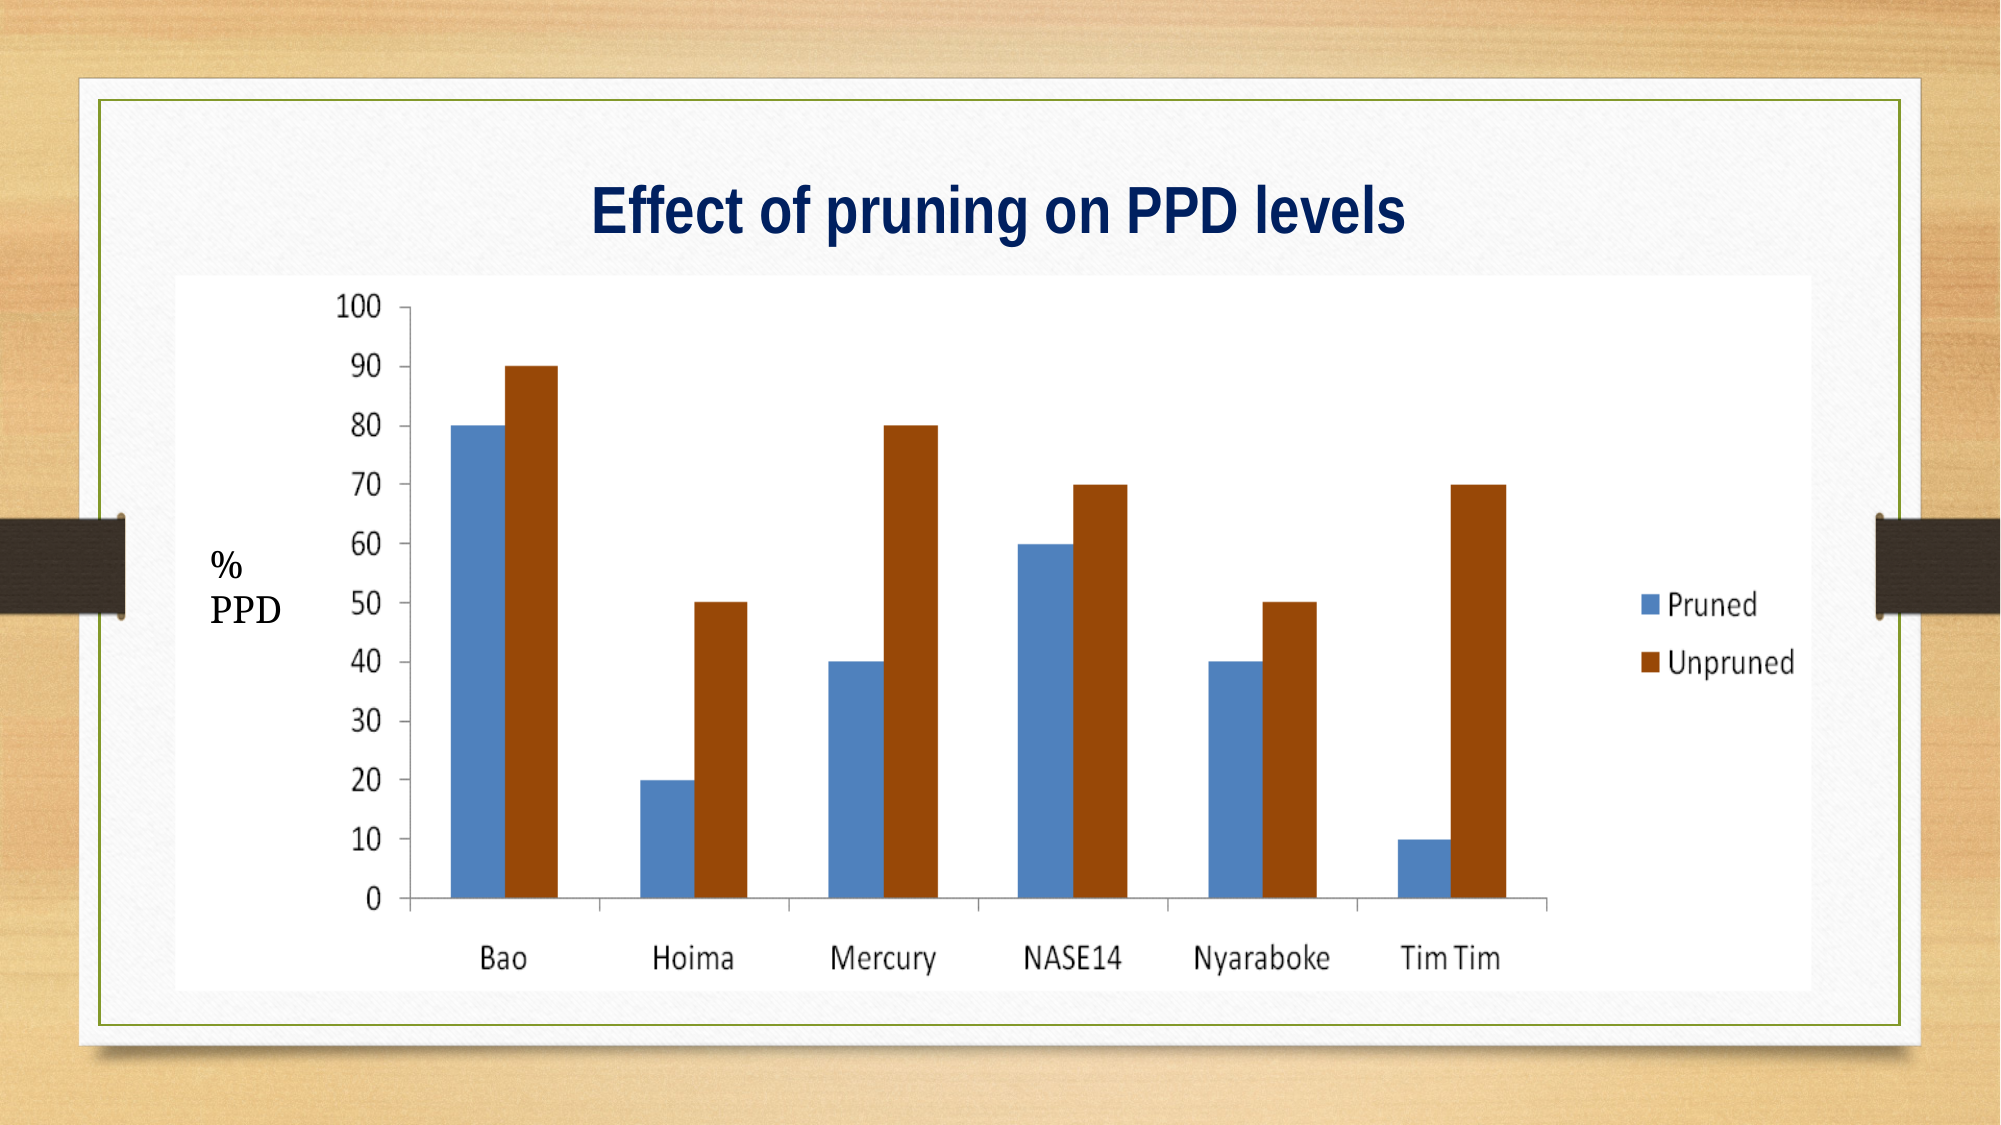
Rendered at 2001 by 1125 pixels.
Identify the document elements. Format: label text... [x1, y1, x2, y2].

title Effect of pruning on PPD levels [212, 161, 1788, 253]
picture [0, 0, 2001, 1125]
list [174, 274, 1813, 993]
